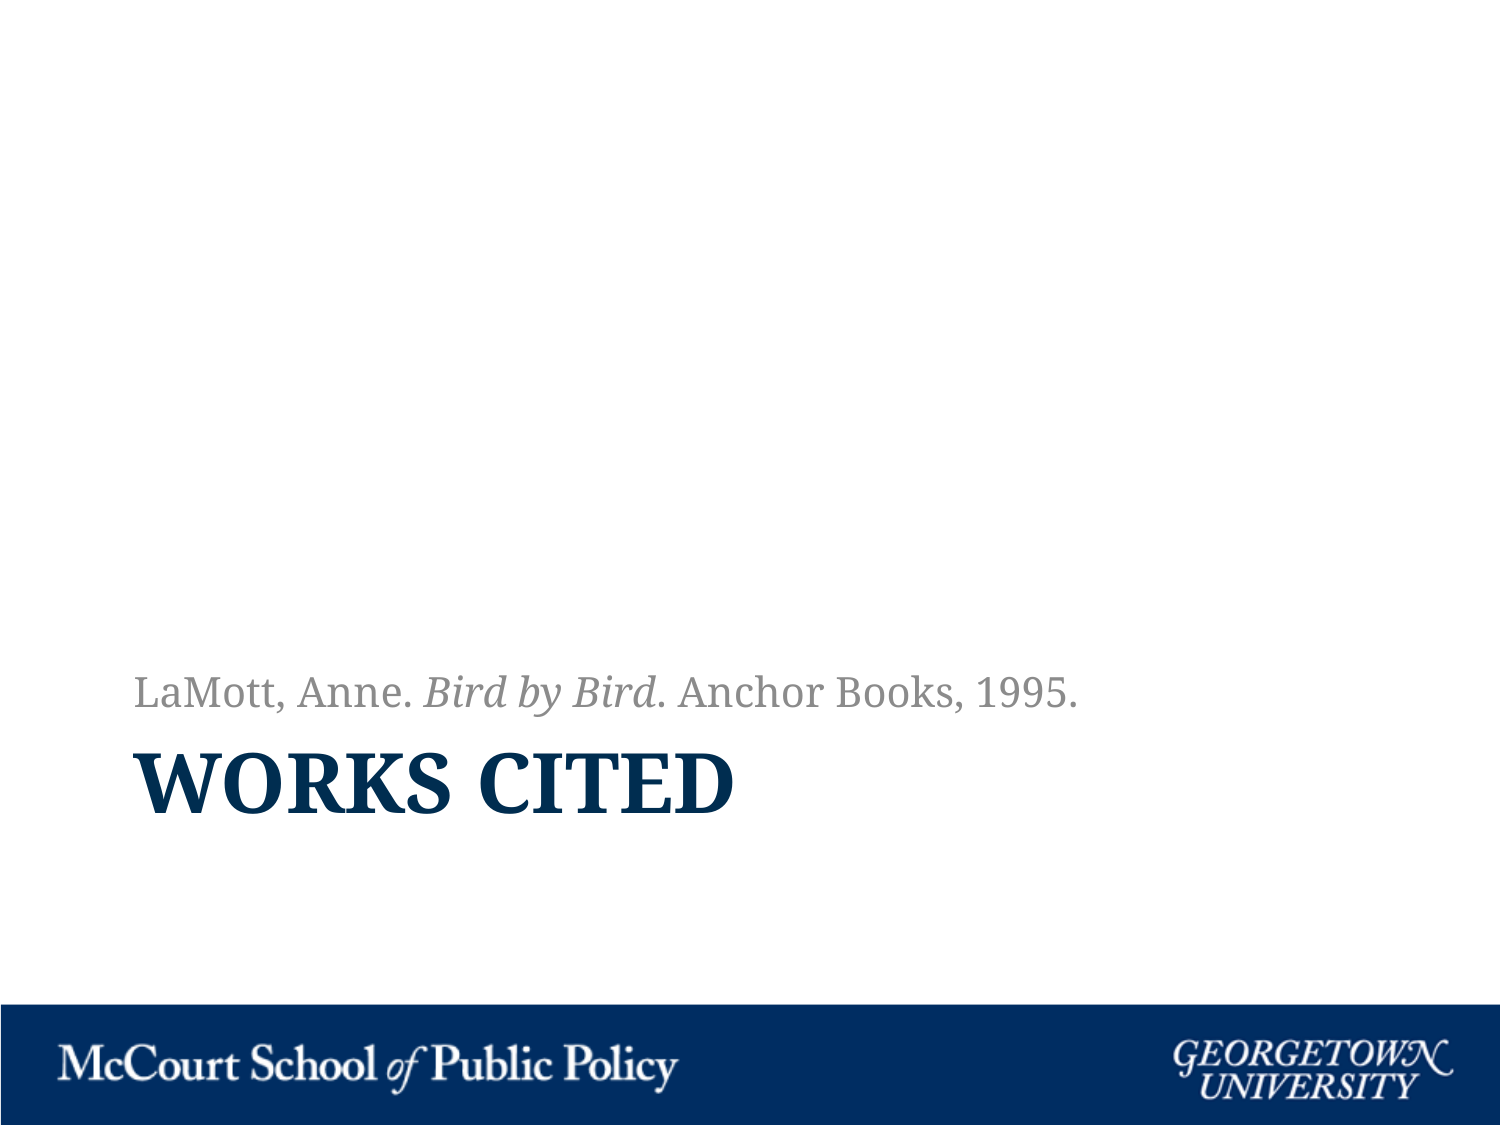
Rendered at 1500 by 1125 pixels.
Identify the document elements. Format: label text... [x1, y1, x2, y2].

picture [0, 1003, 1500, 1125]
list LaMott, Anne. Bird by Bird. Anchor Books, 1995. [118, 476, 1394, 723]
title Works Cited [118, 723, 1394, 947]
